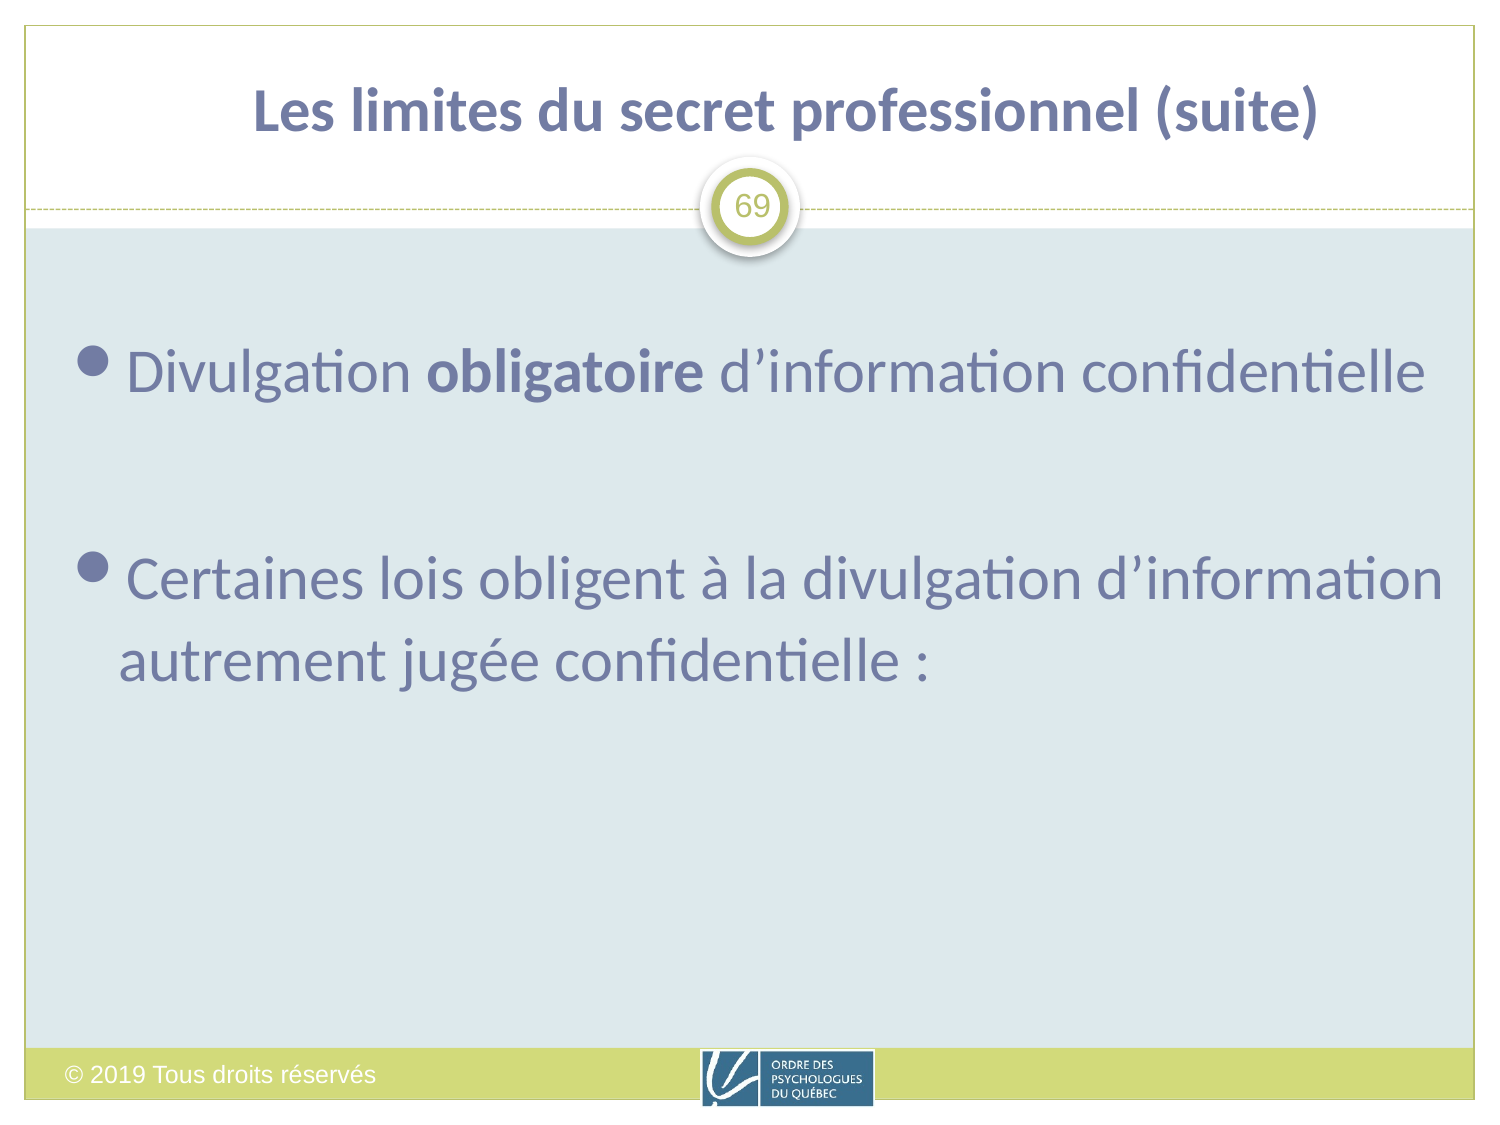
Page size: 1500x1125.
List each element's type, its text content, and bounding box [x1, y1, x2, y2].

text_box [1057, 1051, 1250, 1125]
footer © 2019 Tous droits réservés [50, 1051, 638, 1112]
picture [699, 1049, 876, 1109]
slide_number 69 [715, 168, 791, 241]
title Les limites du secret professionnel (suite) [75, 70, 1500, 159]
list Divulgation obligatoire d’information confidentielle Certaines lois obligent à la divulgation d’information autrement jugée confidentielle : [64, 314, 1465, 940]
